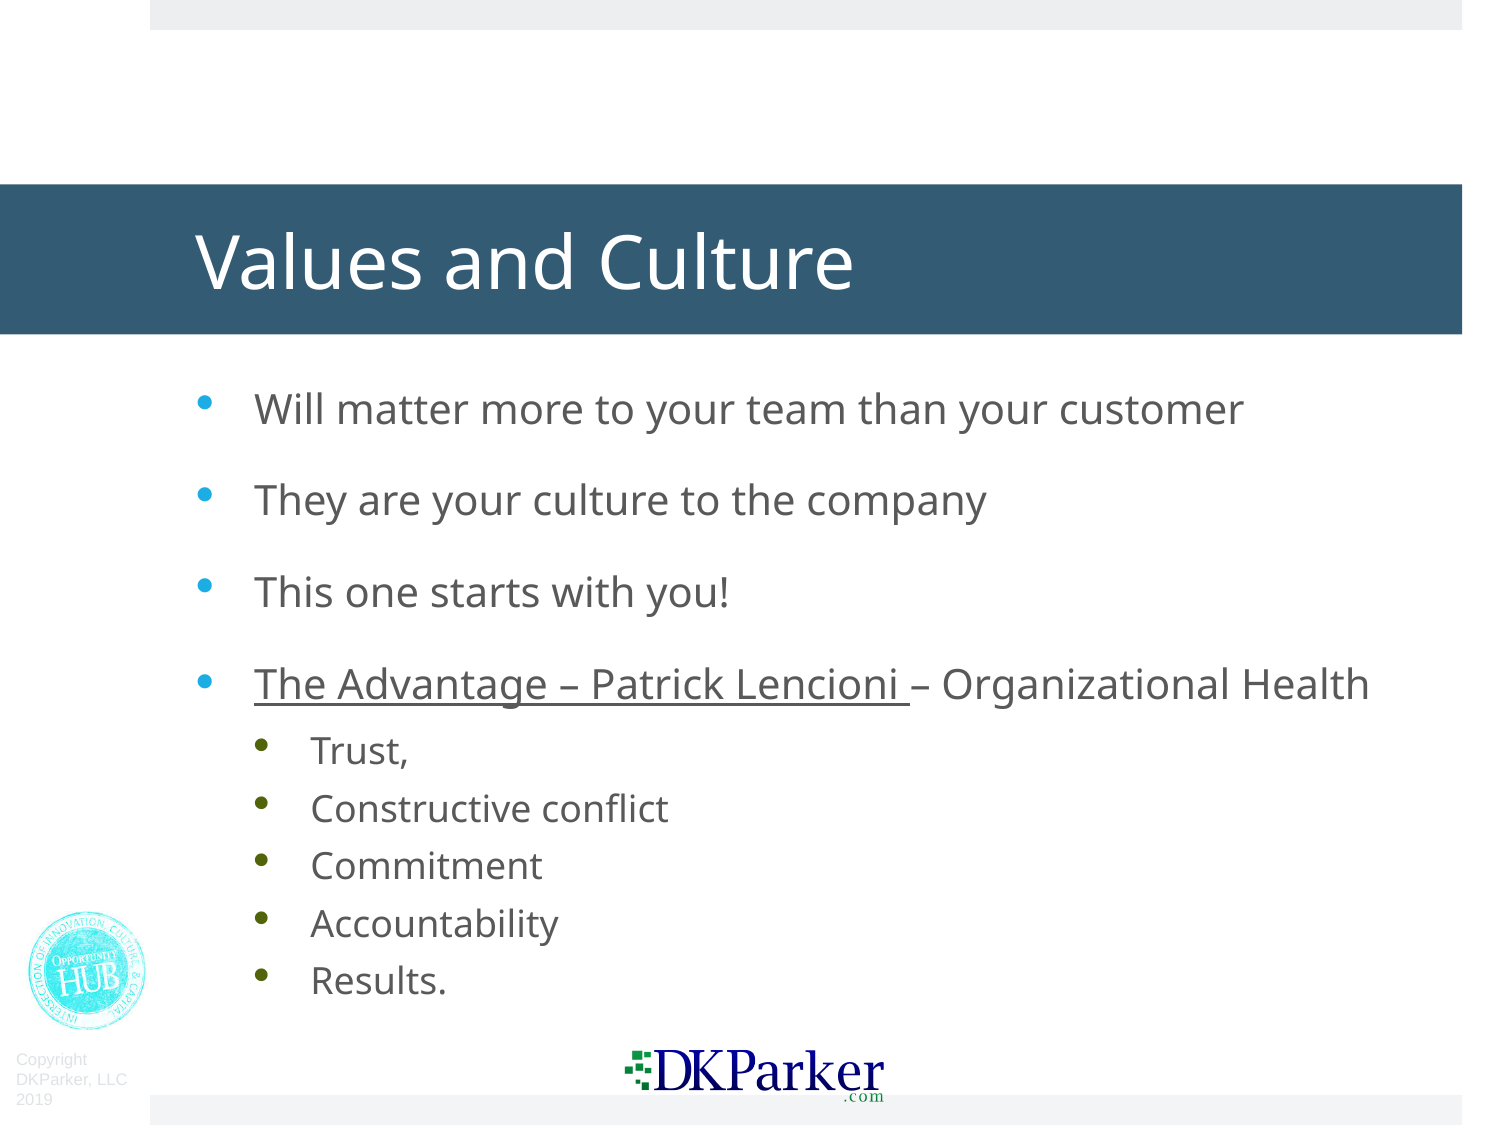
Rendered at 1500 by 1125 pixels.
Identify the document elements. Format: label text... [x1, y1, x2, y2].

title Values and Culture [0, 184, 1463, 335]
picture [0, 911, 175, 1030]
list Will matter more to your team than your customer They are your culture to the company This one starts with you! The Advantage – Patrick Lencioni – Organizational Health Trust, Constructive conflict Commitment Accountability Results. [182, 374, 1432, 978]
picture [606, 1014, 894, 1125]
